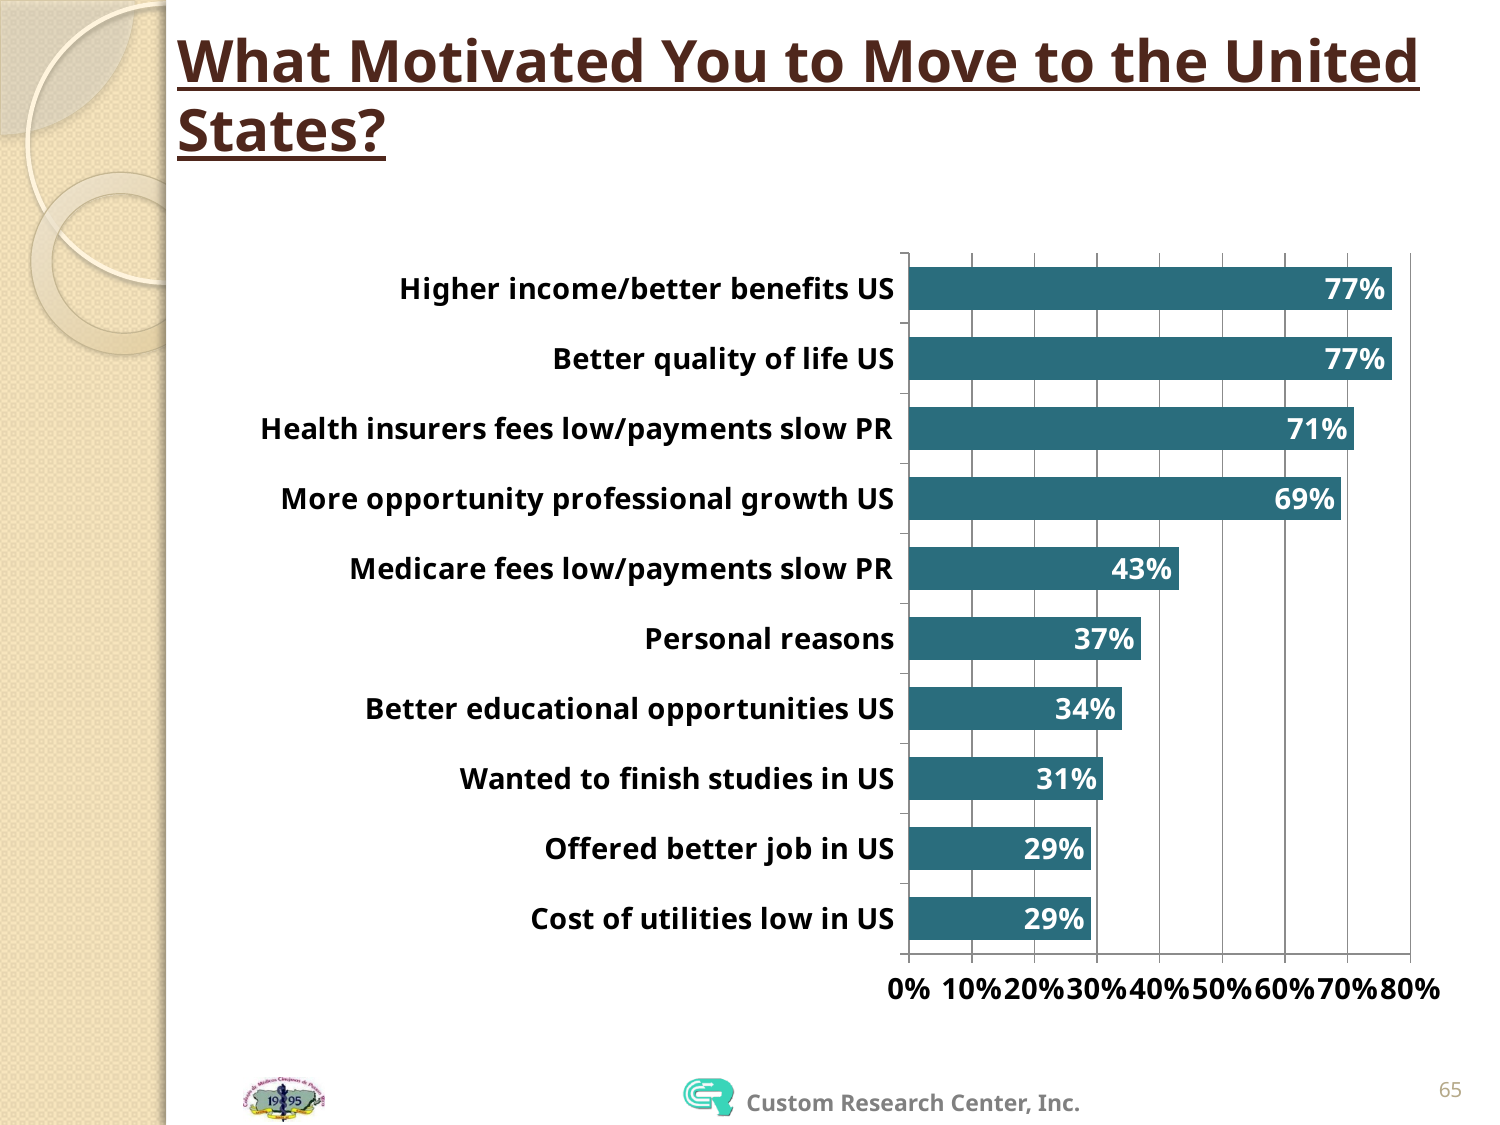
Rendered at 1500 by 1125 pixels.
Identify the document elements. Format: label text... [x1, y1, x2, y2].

title What Motivated You to Move to the United States? [162, 0, 1500, 188]
picture [243, 1077, 325, 1122]
picture [682, 1076, 735, 1117]
slide_number 65 [1413, 1034, 1488, 1113]
chart [235, 237, 1466, 1026]
